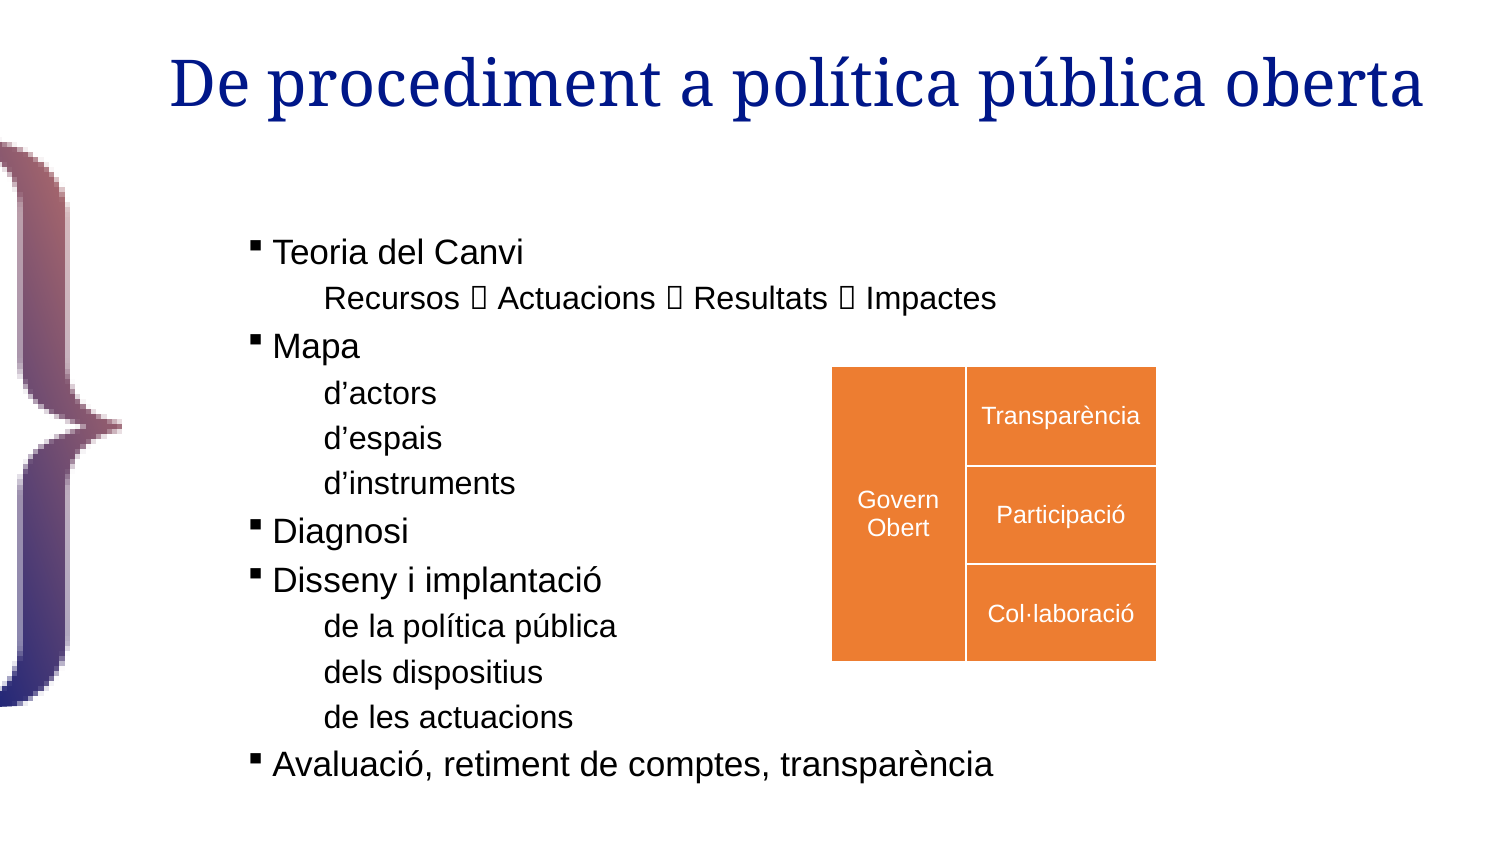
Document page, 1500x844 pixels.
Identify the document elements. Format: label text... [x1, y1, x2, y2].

table_header Govern Obert [832, 367, 965, 661]
title De procediment a política pública oberta [154, 39, 1456, 128]
text_box Teoria del Canvi Recursos  Actuacions  Resultats  Impactes Mapa d’actors d’espais d’instruments Diagnosi Disseny i implantació de la política pública dels dispositius de les actuacions Avaluació, retiment de comptes, transparència [236, 223, 1286, 791]
table_header Transparència [967, 367, 1156, 465]
table_cell Col·laboració [967, 565, 1156, 661]
table_cell Participació [967, 467, 1156, 563]
